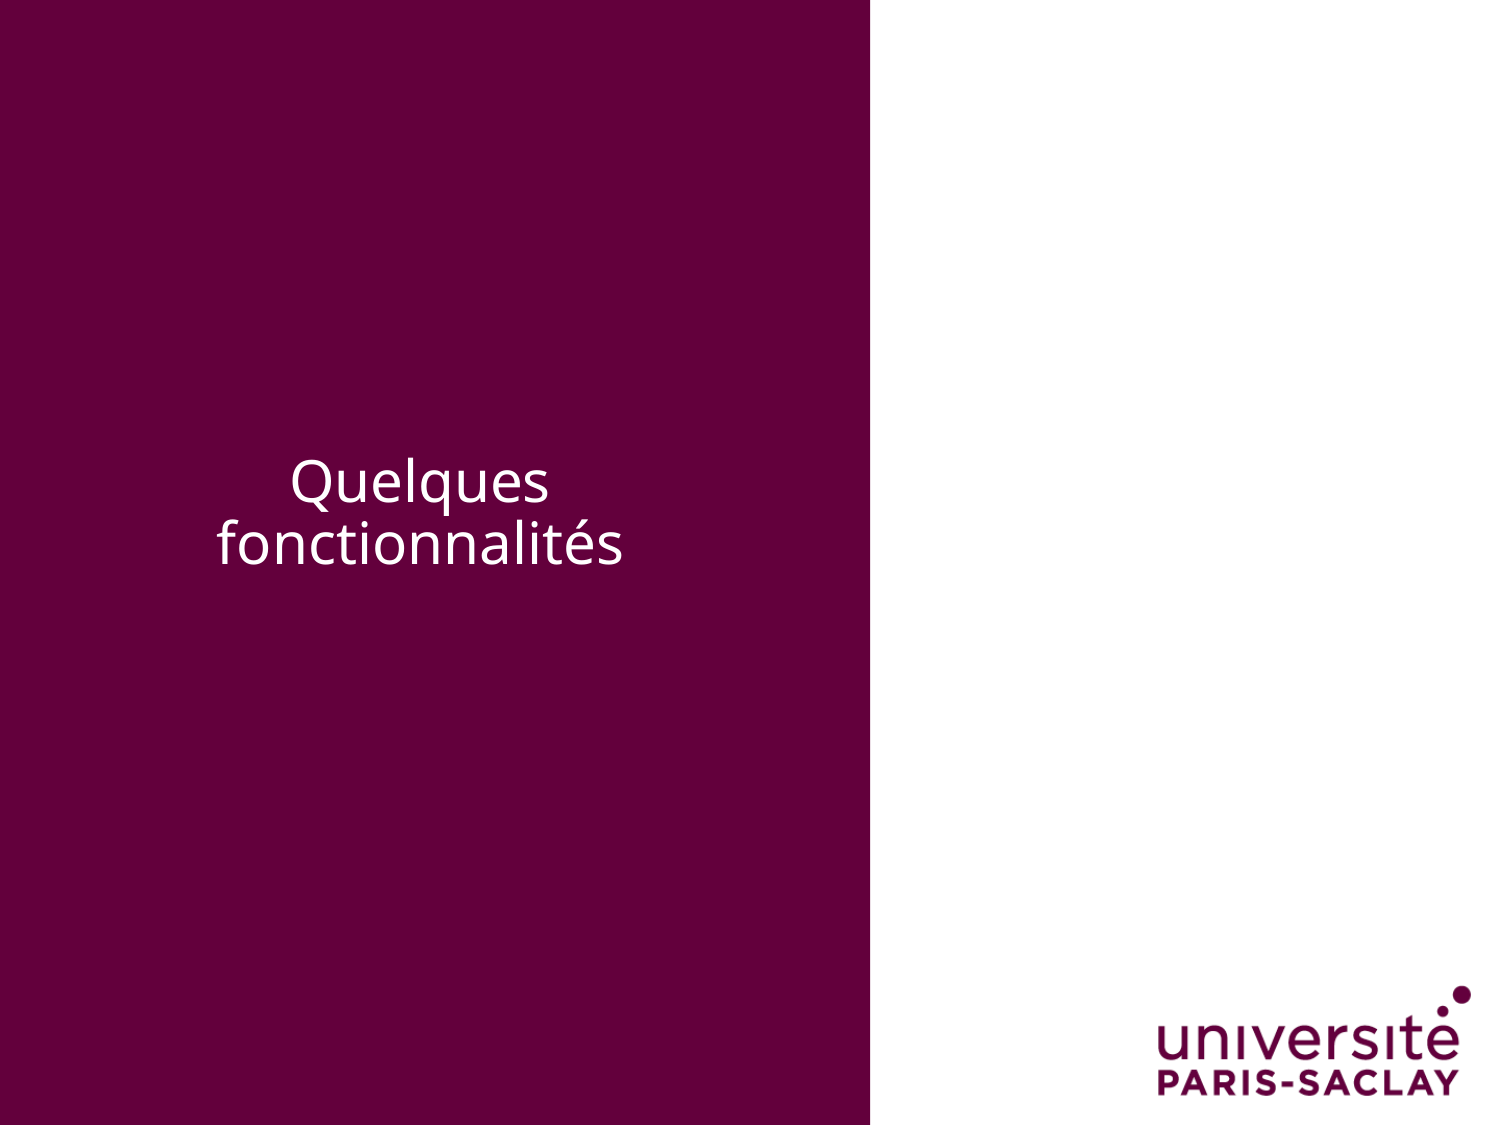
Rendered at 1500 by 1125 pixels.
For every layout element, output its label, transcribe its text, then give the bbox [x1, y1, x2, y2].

picture [1129, 957, 1500, 1125]
title Quelques fonctionnalités [72, 433, 769, 586]
